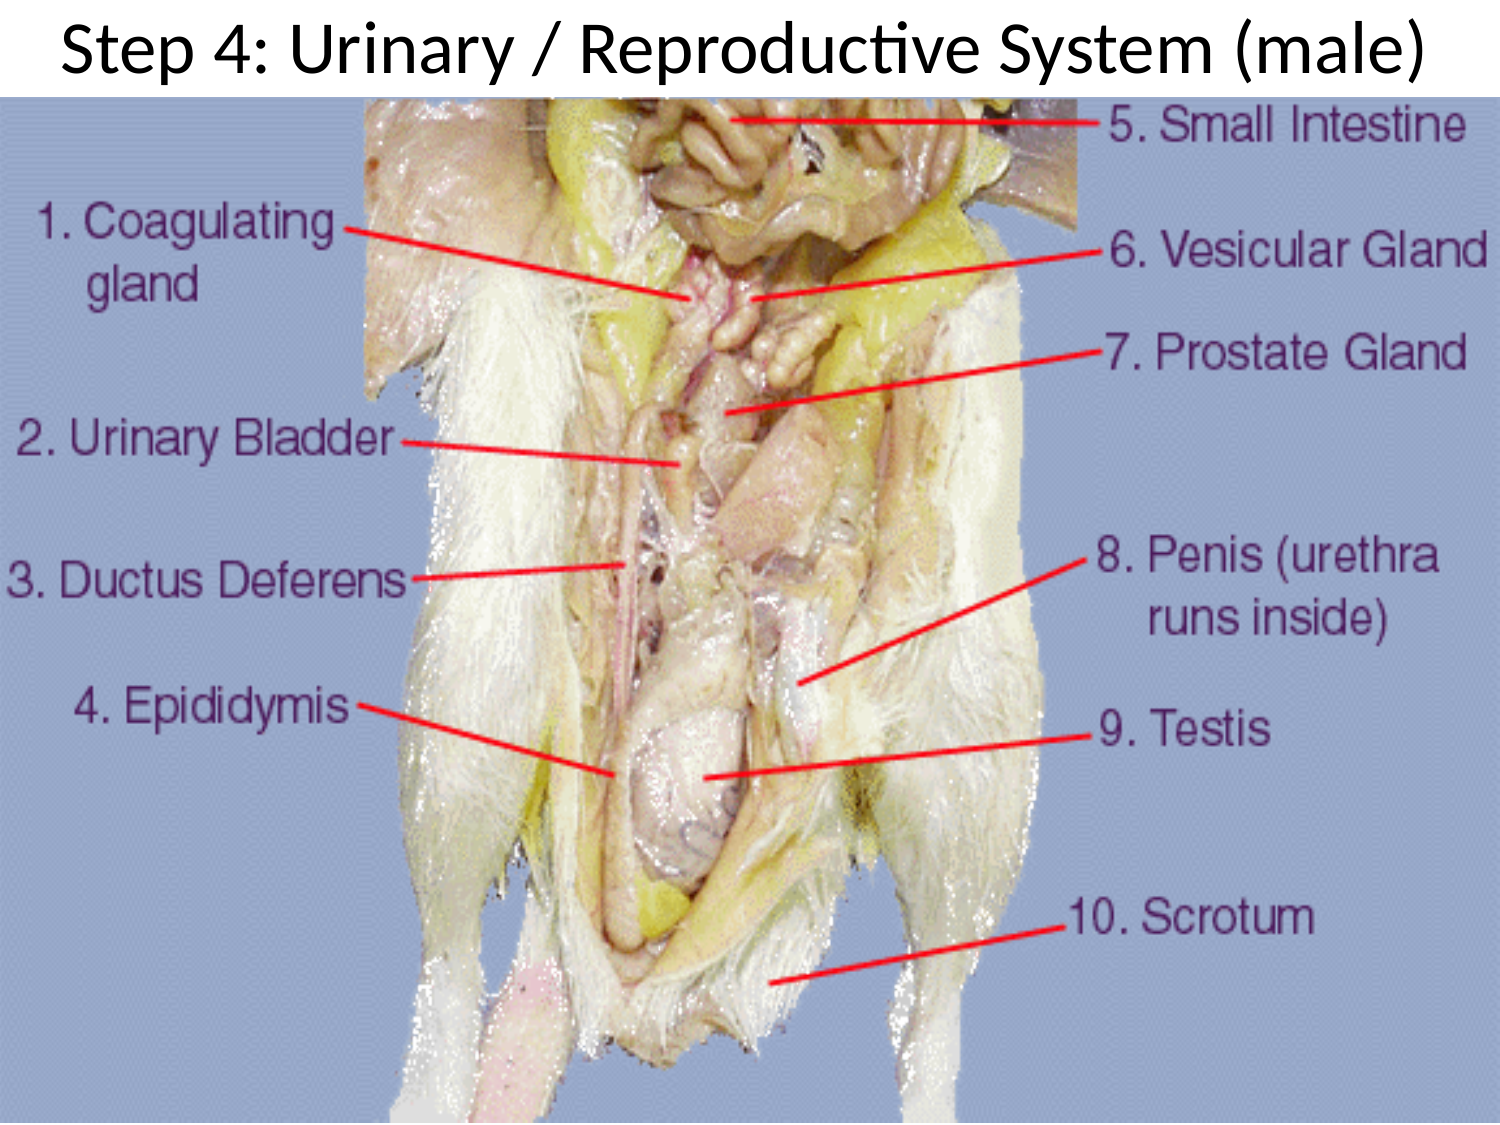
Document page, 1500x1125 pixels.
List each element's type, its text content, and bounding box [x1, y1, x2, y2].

picture [0, 97, 1500, 1123]
title Step 4: Urinary / Reproductive System (male) [0, 0, 1495, 96]
